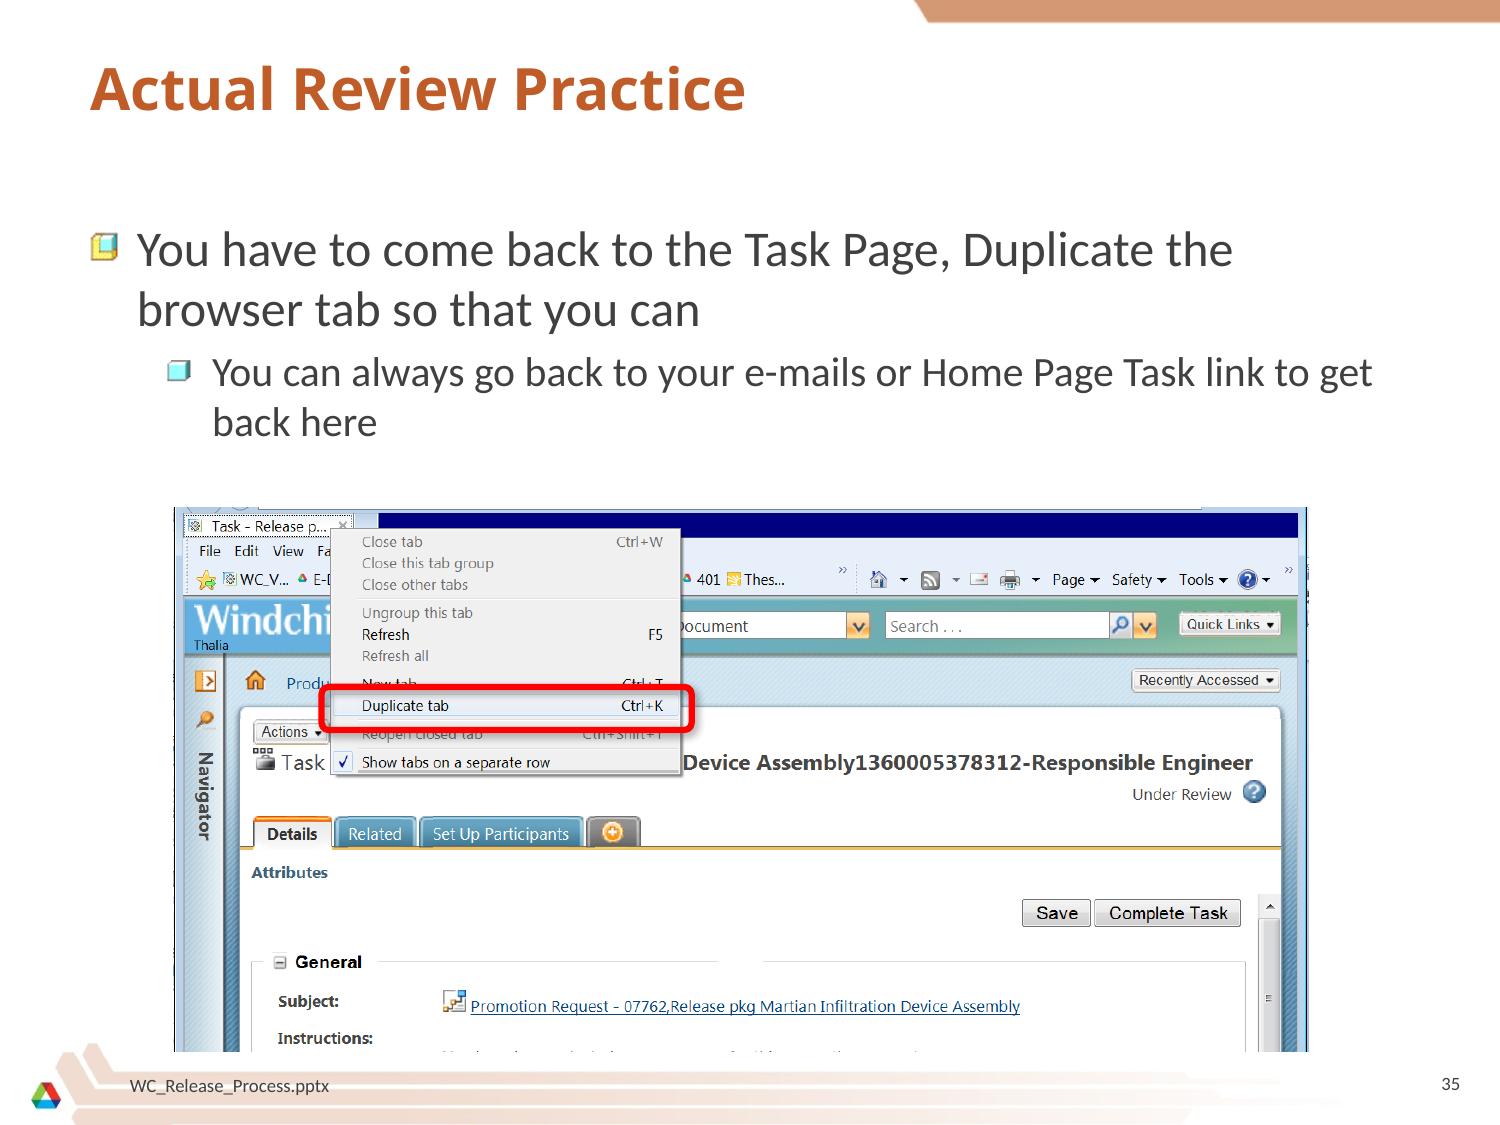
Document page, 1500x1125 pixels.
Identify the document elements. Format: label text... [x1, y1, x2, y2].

title Actual Review Practice [75, 45, 1425, 191]
picture [0, 0, 1500, 24]
slide_number 35 [1412, 1064, 1476, 1125]
picture [0, 507, 1500, 1125]
picture [165, 356, 192, 383]
list You have to come back to the Task Page, Duplicate the browser tab so that you can You can always go back to your e-mails or Home Page Task link to get back here [75, 208, 1425, 1004]
footer WC_Release_Process.pptx [114, 1065, 1090, 1104]
picture [90, 232, 118, 261]
